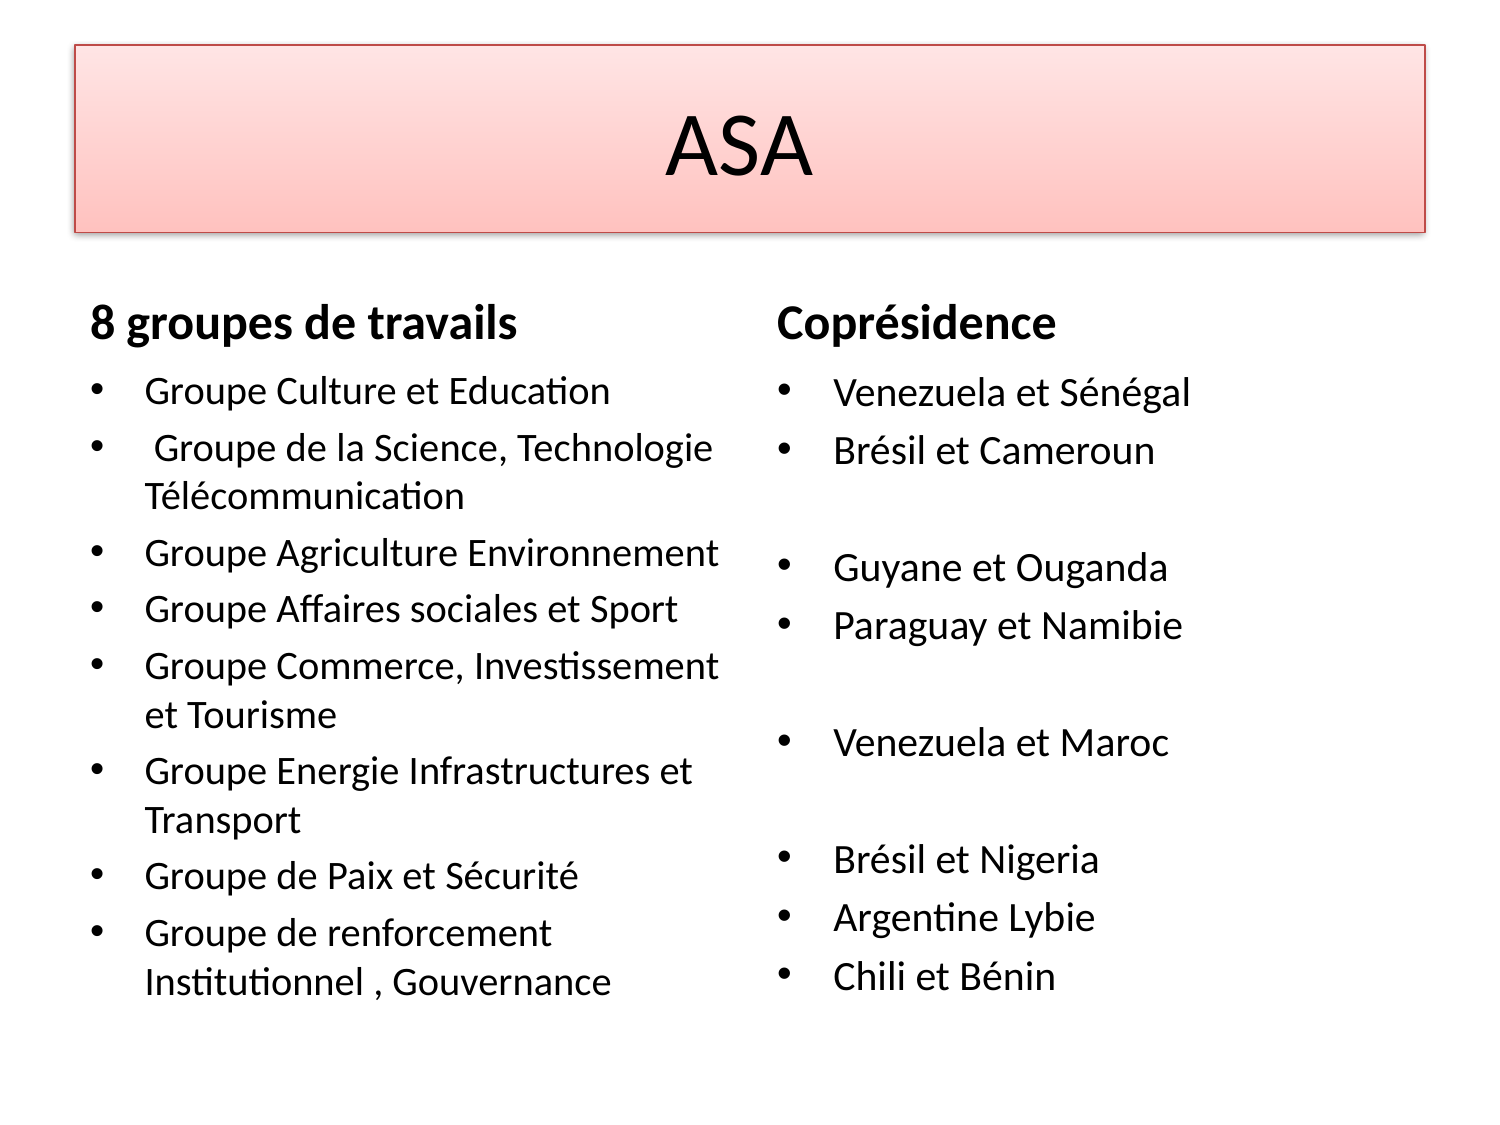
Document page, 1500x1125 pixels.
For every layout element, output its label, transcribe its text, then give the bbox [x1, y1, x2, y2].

title ASA [74, 44, 1426, 233]
list Groupe Culture et Education Groupe de la Science, Technologie Télécommunication Groupe Agriculture Environnement Groupe Affaires sociales et Sport Groupe Commerce, Investissement et Tourisme Groupe Energie Infrastructures et Transport Groupe de Paix et Sécurité Groupe de renforcement Institutionnel , Gouvernance [75, 356, 738, 1059]
list 8 groupes de travails [75, 251, 738, 356]
list Venezuela et Sénégal Brésil et Cameroun Guyane et Ouganda Paraguay et Namibie Venezuela et Maroc Brésil et Nigeria Argentine Lybie Chili et Bénin [761, 356, 1425, 1035]
list Coprésidence [761, 251, 1425, 356]
